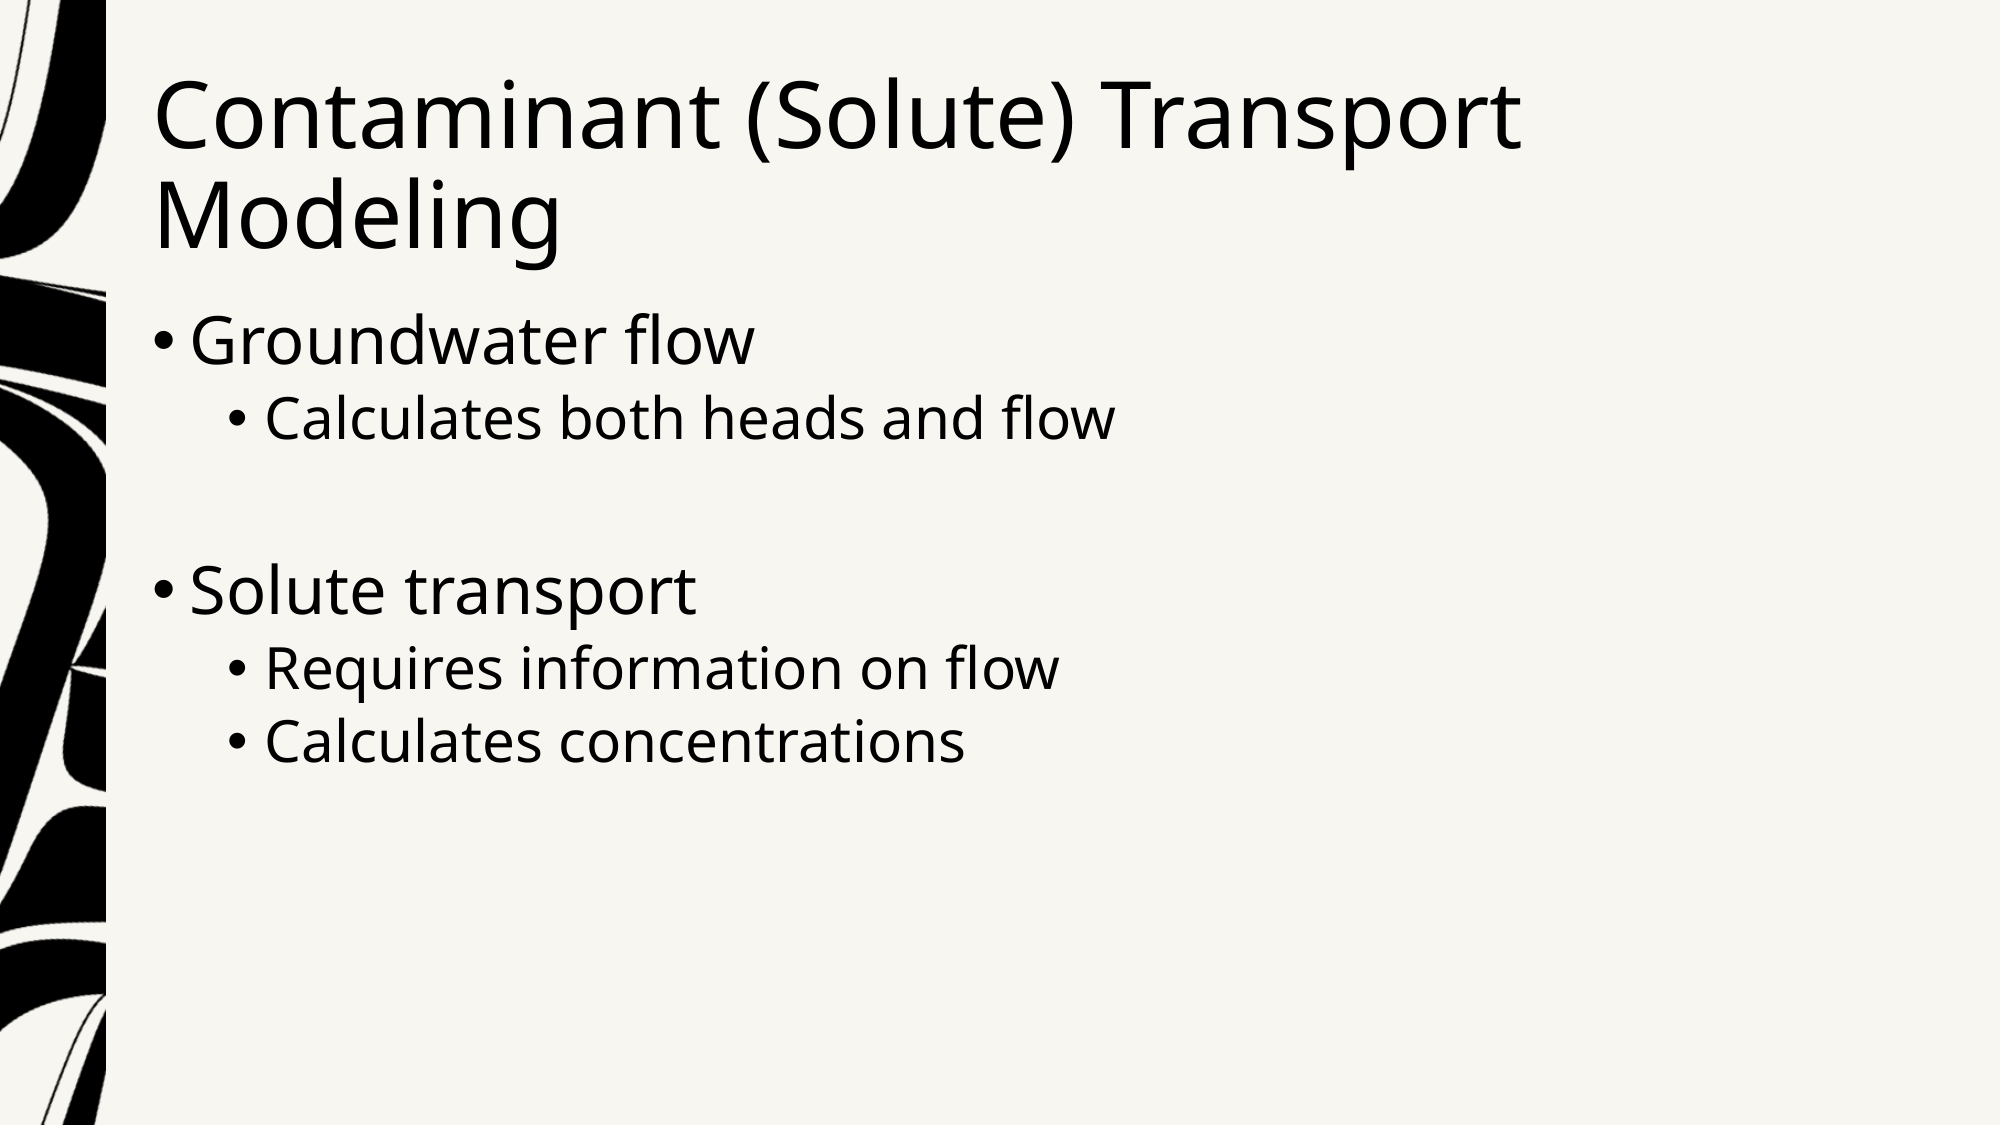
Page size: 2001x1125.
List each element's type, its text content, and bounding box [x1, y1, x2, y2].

list Groundwater flow Calculates both heads and flow Solute transport Requires information on flow Calculates concentrations [137, 299, 1863, 1014]
title Contaminant (Solute) Transport Modeling [137, 59, 1863, 278]
picture [0, 0, 106, 1125]
